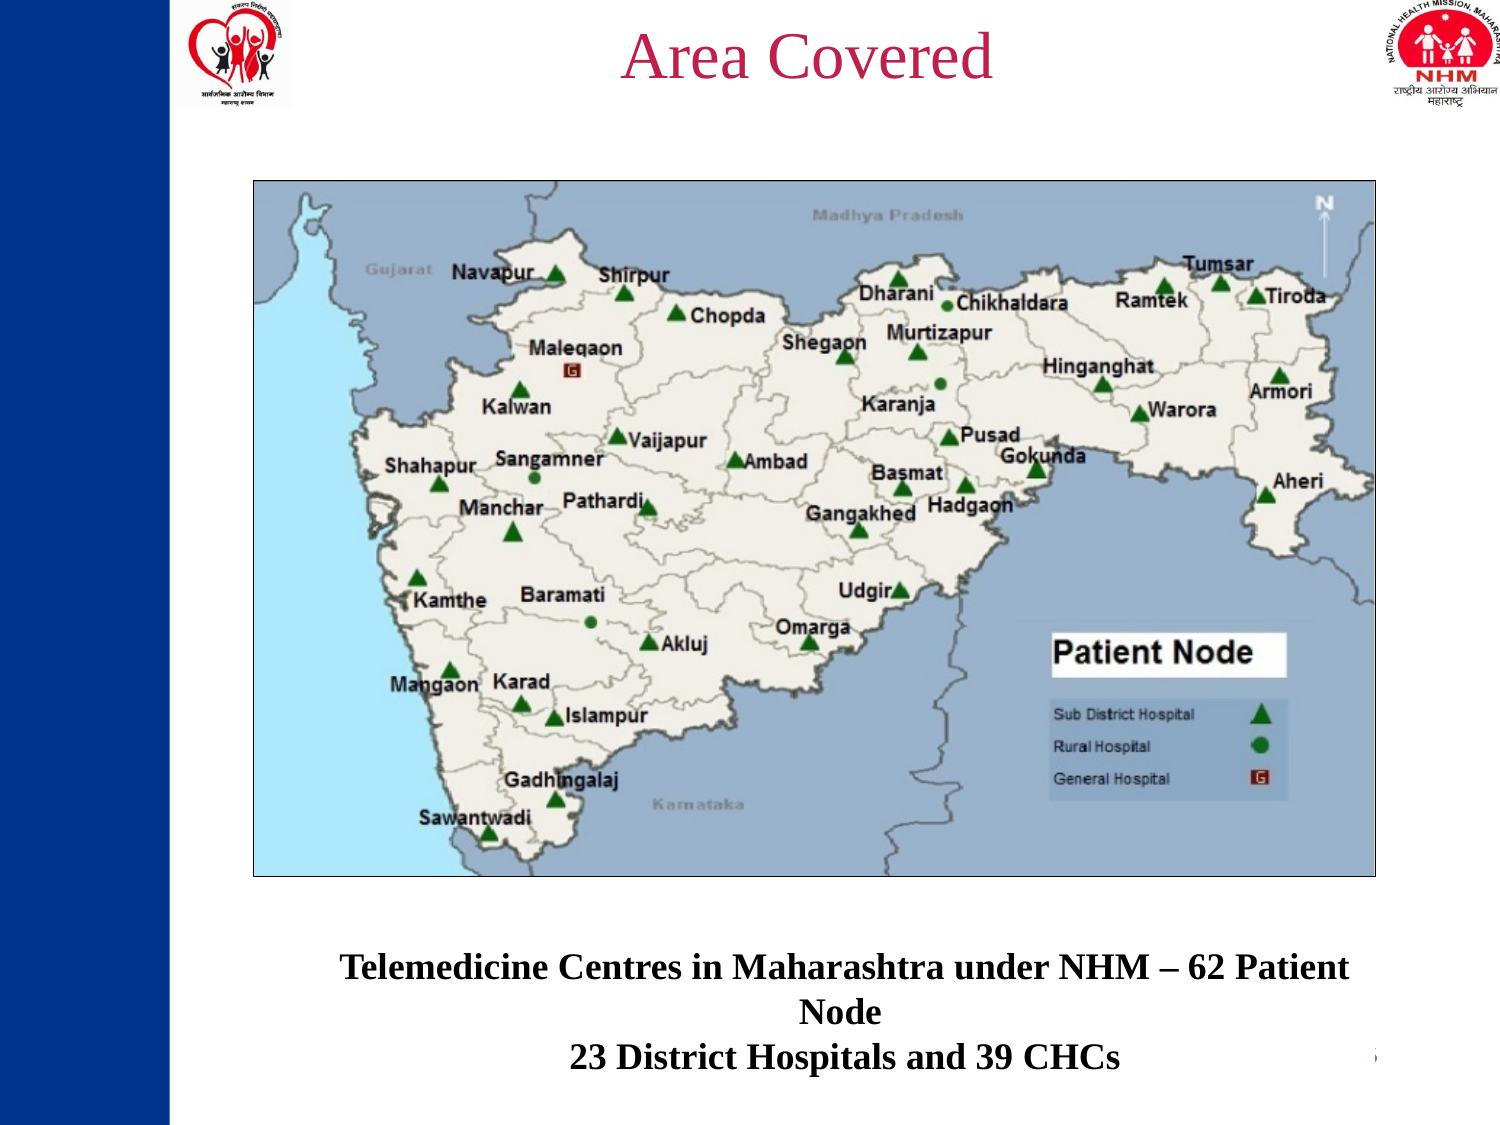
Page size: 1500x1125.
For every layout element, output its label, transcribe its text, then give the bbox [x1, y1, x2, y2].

title Area Covered [328, 33, 1286, 113]
text_box Telemedicine Centres in Maharashtra under NHM – 62 Patient Node 23 District Hospitals and 39 CHCs [313, 933, 1377, 1087]
picture [253, 180, 1376, 877]
picture [176, 0, 292, 107]
picture [1386, 0, 1500, 107]
